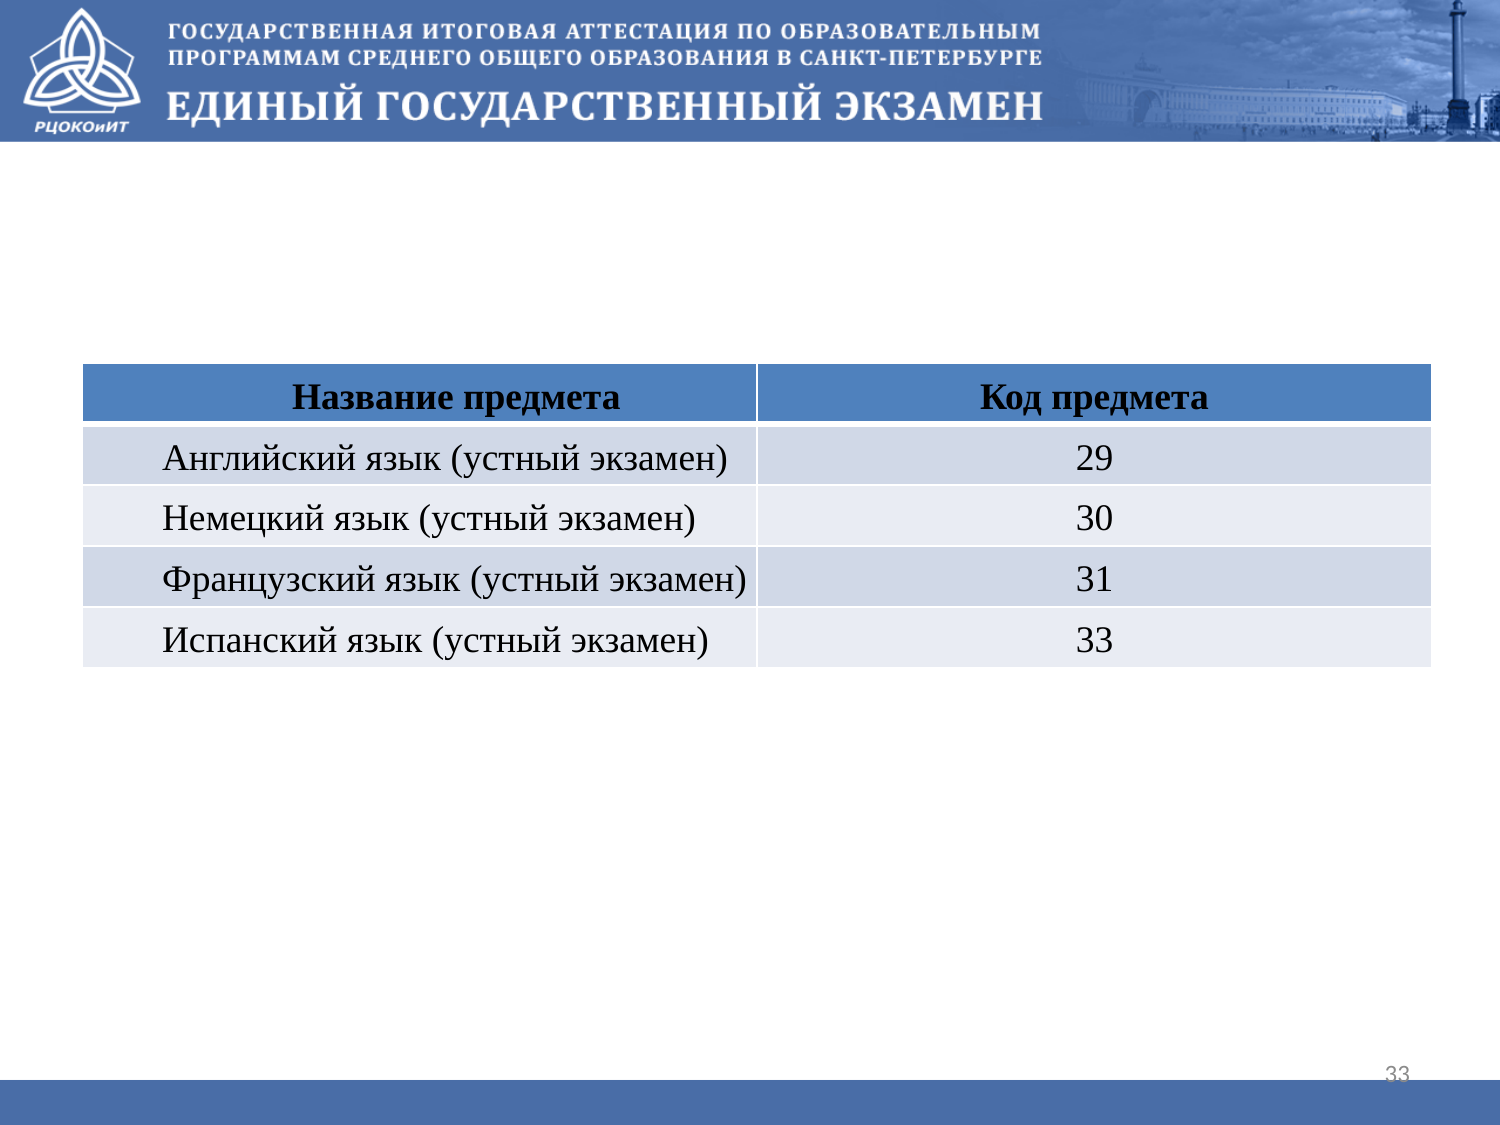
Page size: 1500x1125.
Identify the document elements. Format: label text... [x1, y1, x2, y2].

table_cell 30 [758, 486, 1431, 545]
table_cell 33 [758, 608, 1431, 667]
table_cell Английский язык (устный экзамен) [83, 427, 756, 484]
table_header Название предмета [83, 364, 756, 421]
picture [0, 0, 1500, 1125]
table_cell Французский язык (устный экзамен) [83, 547, 756, 606]
table_cell 29 [758, 427, 1431, 484]
table_cell Немецкий язык (устный экзамен) [83, 486, 756, 545]
table_cell 31 [758, 547, 1431, 606]
table_header Код предмета [758, 364, 1431, 421]
slide_number 33 [1074, 1042, 1425, 1103]
table_cell Испанский язык (устный экзамен) [83, 608, 756, 667]
